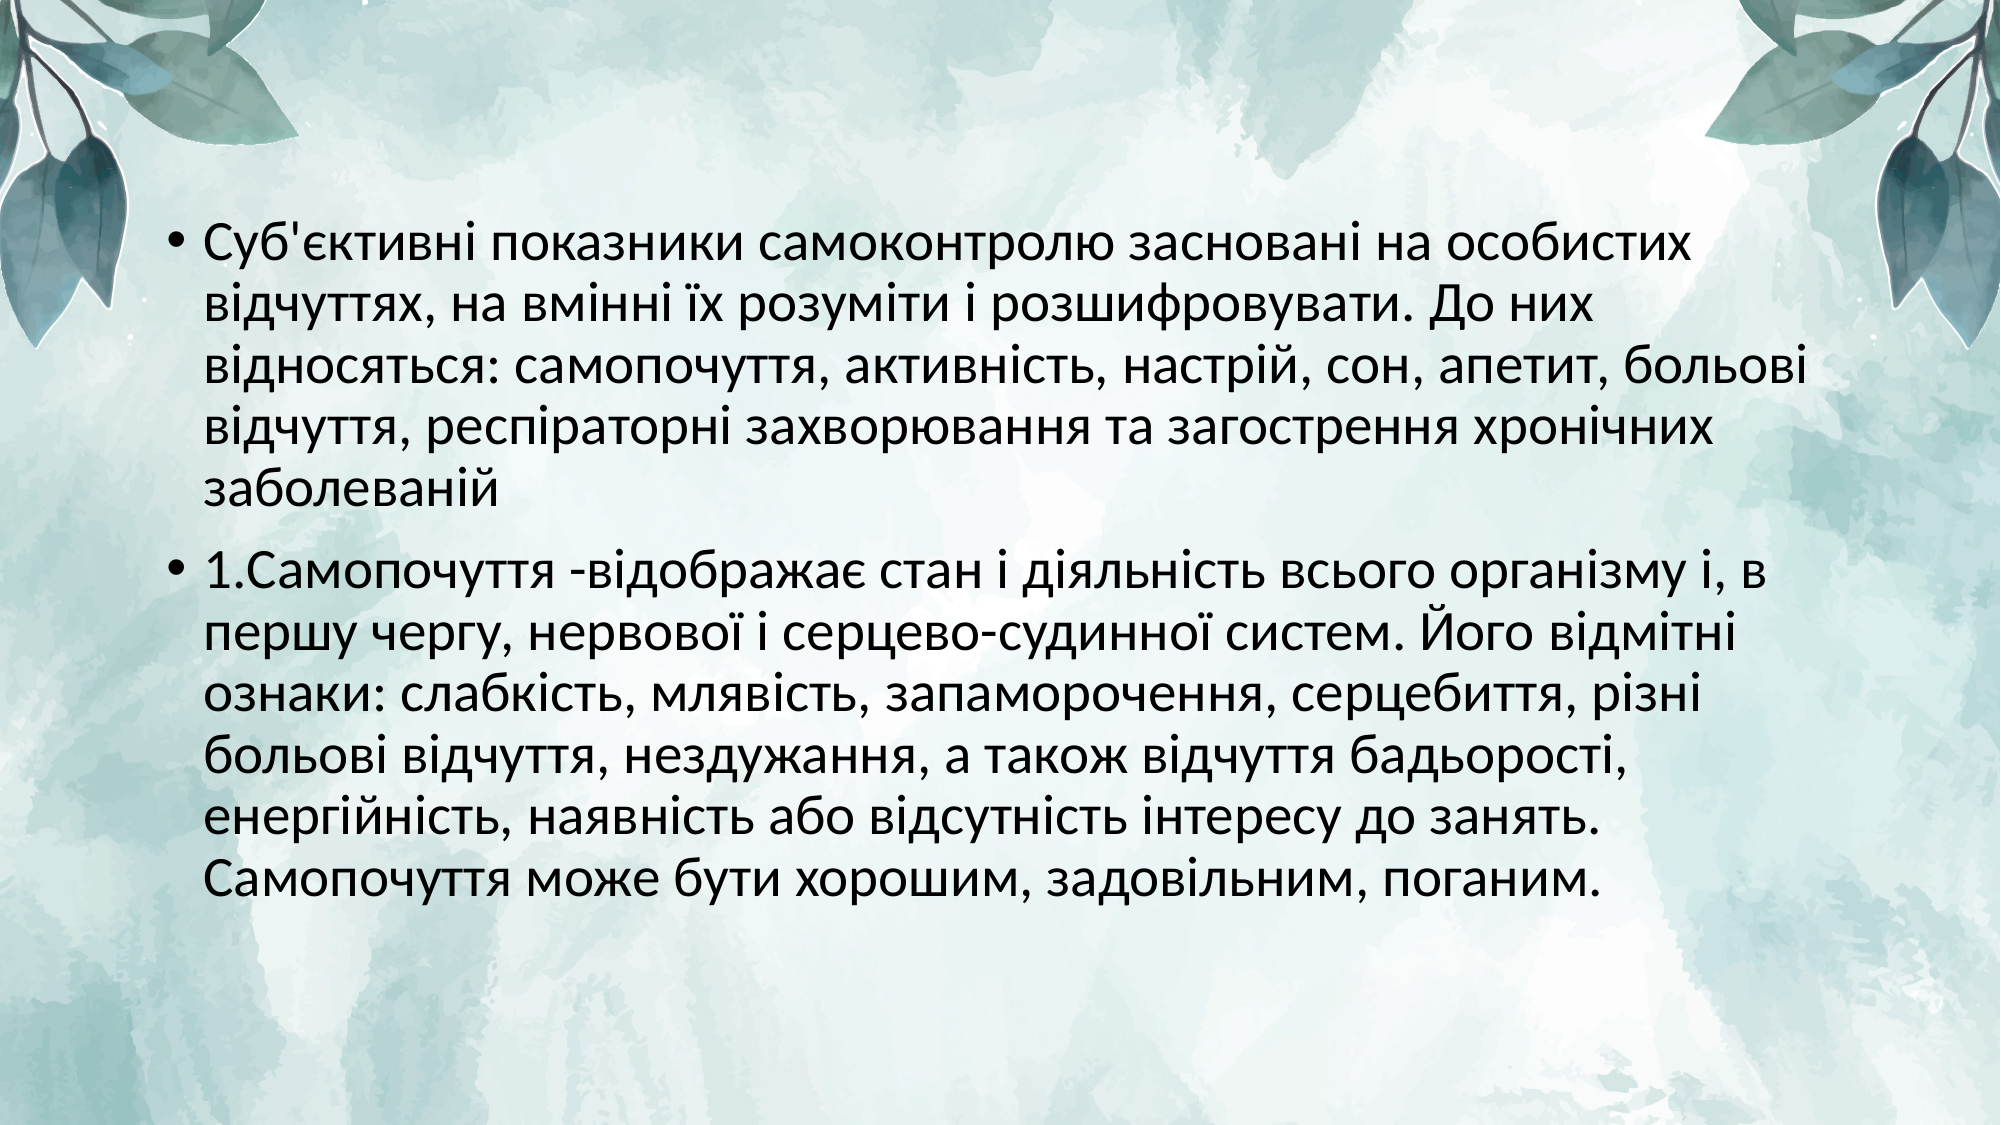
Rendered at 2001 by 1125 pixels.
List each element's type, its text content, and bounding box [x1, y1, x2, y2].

list Суб'єктивні показники самоконтролю засновані на особистих відчуттях, на вмінні їх розуміти і розшифровувати. До них відносяться: самопочуття, активність, настрій, сон, апетит, больові відчуття, респіраторні захворювання та загострення хронічних заболеваній 1.Самопочуття -відображає стан і діяльність всього організму і, в першу чергу, нервової і серцево-судинної систем. Його відмітні ознаки: слабкість, млявість, запаморочення, серцебиття, різні больові відчуття, нездужання, а також відчуття бадьорості, енергійність, наявність або відсутність інтересу до занять. Самопочуття може бути хорошим, задовільним, поганим. [151, 203, 1877, 918]
picture [0, 0, 2000, 1125]
